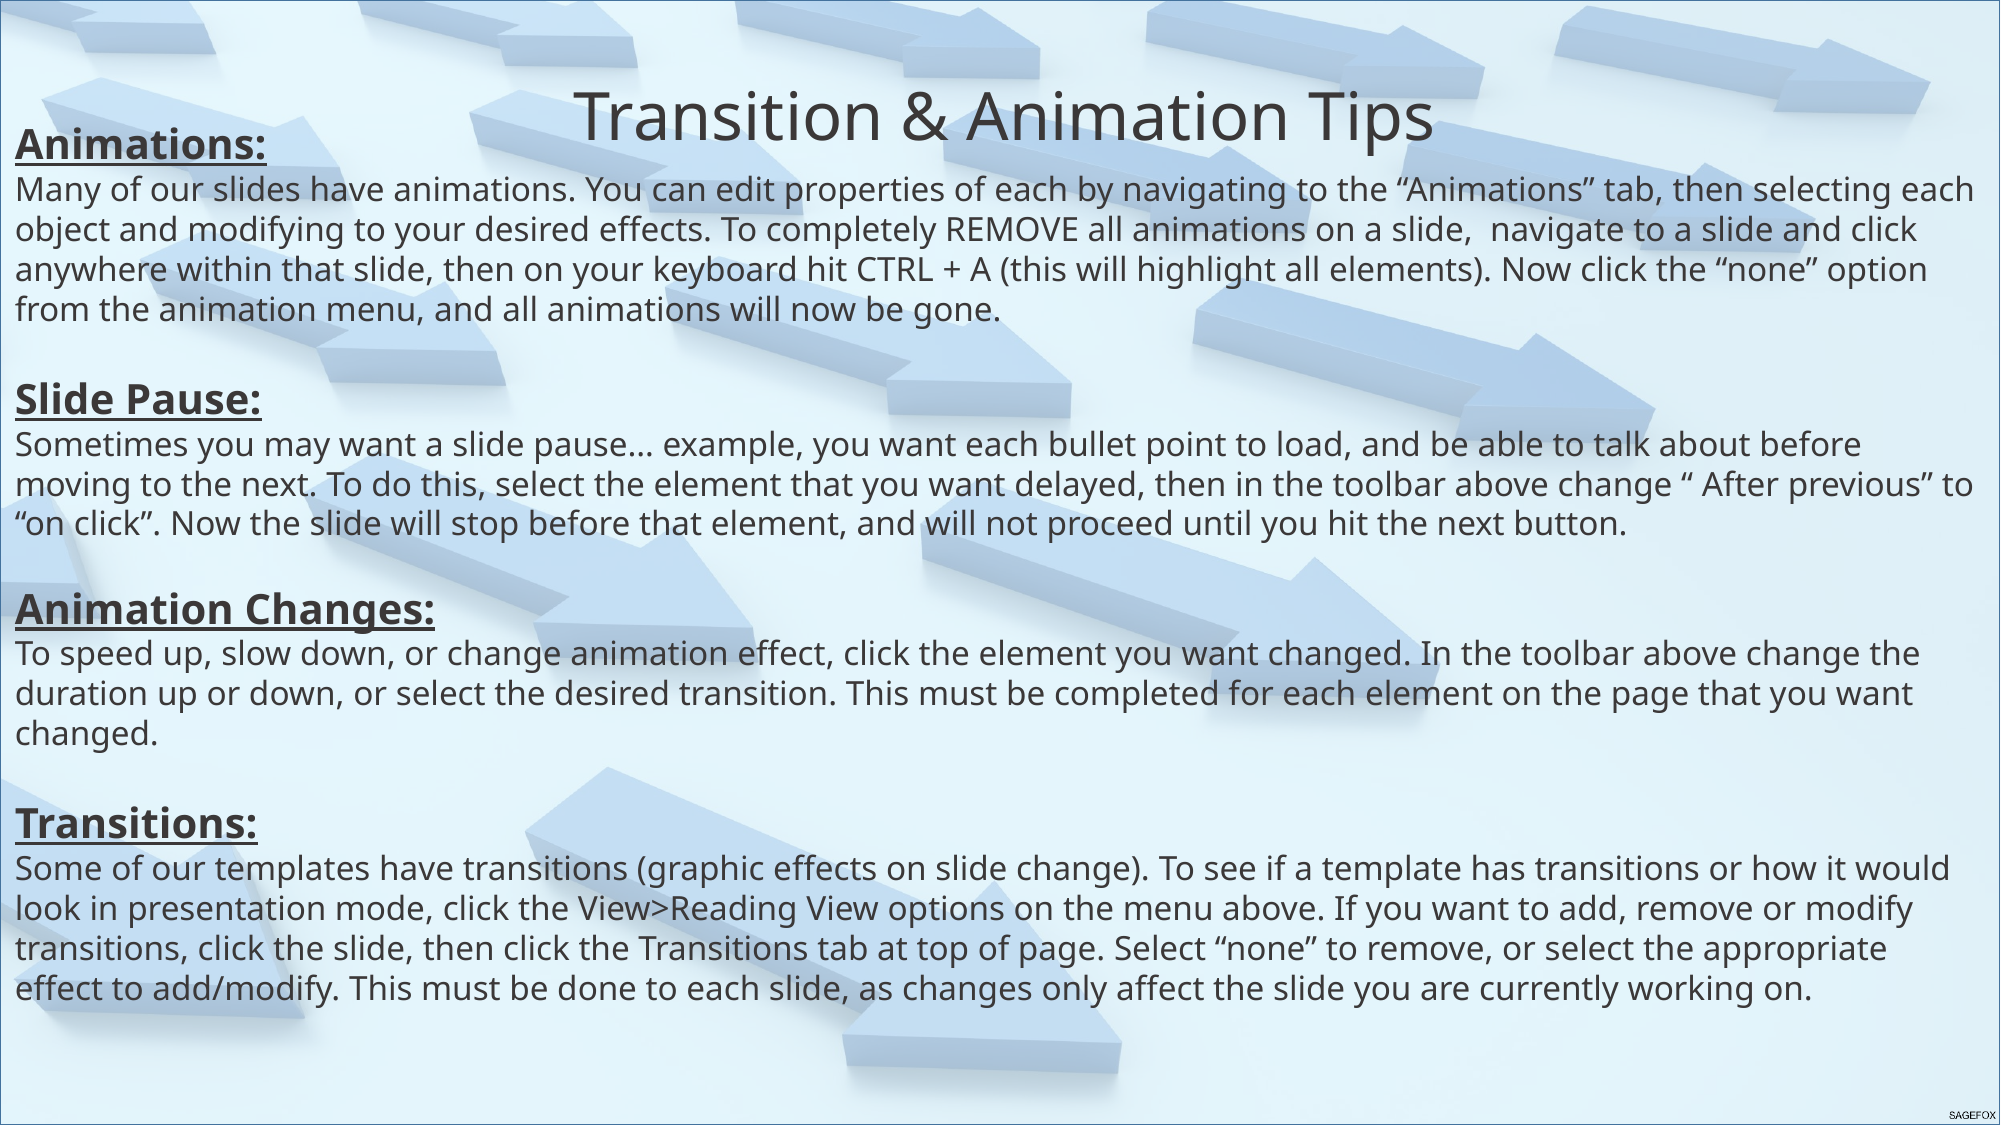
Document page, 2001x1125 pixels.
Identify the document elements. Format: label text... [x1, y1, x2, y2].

text_box Animations: Many of our slides have animations. You can edit properties of each by navigating to the “Animations” tab, then selecting each object and modifying to your desired effects. To completely REMOVE all animations on a slide, navigate to a slide and click anywhere within that slide, then on your keyboard hit CTRL + A (this will highlight all elements). Now click the “none” option from the animation menu, and all animations will now be gone. Slide Pause: Sometimes you may want a slide pause… example, you want each bullet point to load, and be able to talk about before moving to the next. To do this, select the element that you want delayed, then in the toolbar above change “ After previous” to “on click”. Now the slide will stop before that element, and will not proceed until you hit the next button. Animation Changes: To speed up, slow down, or change animation effect, click the element you want changed. In the toolbar above change the duration up or down, or select the desired transition. This must be completed for each element on the page that you want changed. Transitions: Some of our templates have transitions (graphic effects on slide change). To see if a template has transitions or how it would look in presentation mode, click the View>Reading View options on the menu above. If you want to add, remove or modify transitions, click the slide, then click the Transitions tab at top of page. Select “none” to remove, or select the appropriate effect to add/modify. This must be done to each slide, as changes only affect the slide you are currently working on. [0, 0, 2000, 1125]
title Transition & Animation Tips [477, 59, 1532, 177]
